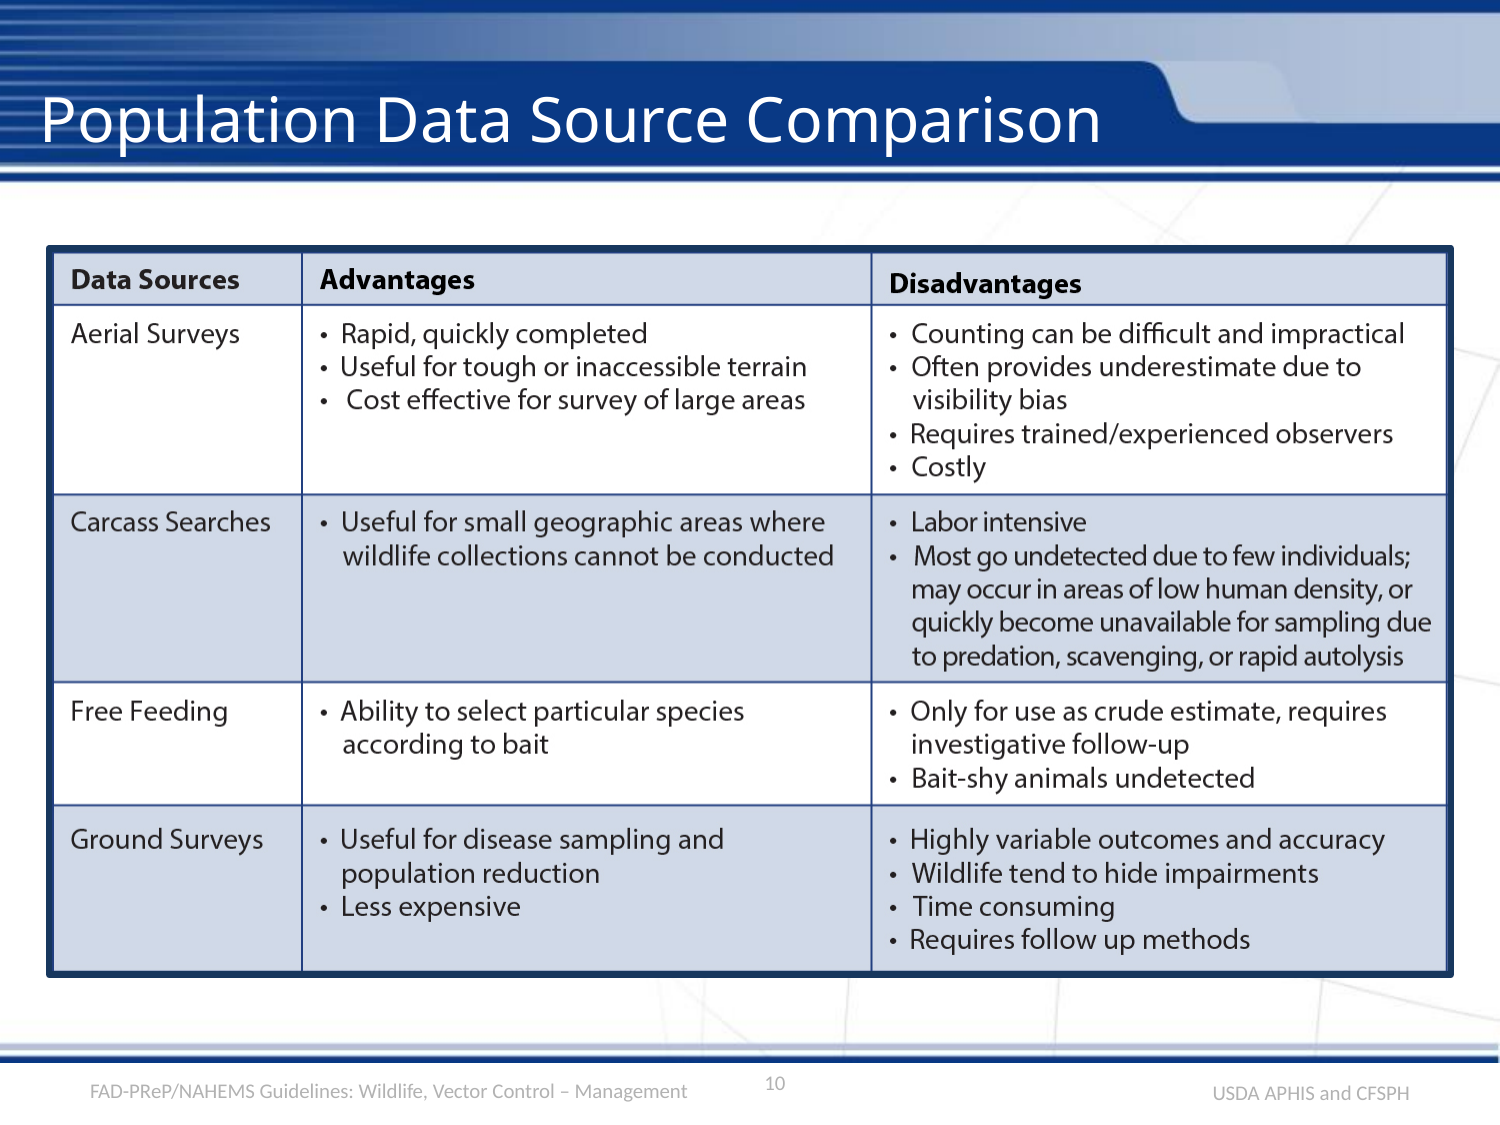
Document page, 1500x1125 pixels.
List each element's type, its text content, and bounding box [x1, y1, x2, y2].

footer FAD-PReP/NAHEMS Guidelines: Wildlife, Vector Control – Management [75, 1050, 825, 1110]
slide_number 10 [600, 1042, 950, 1103]
picture [0, 0, 1500, 1063]
slide_number USDA APHIS and CFSPH [1074, 1052, 1425, 1113]
title Population Data Source Comparison [24, 24, 1463, 163]
